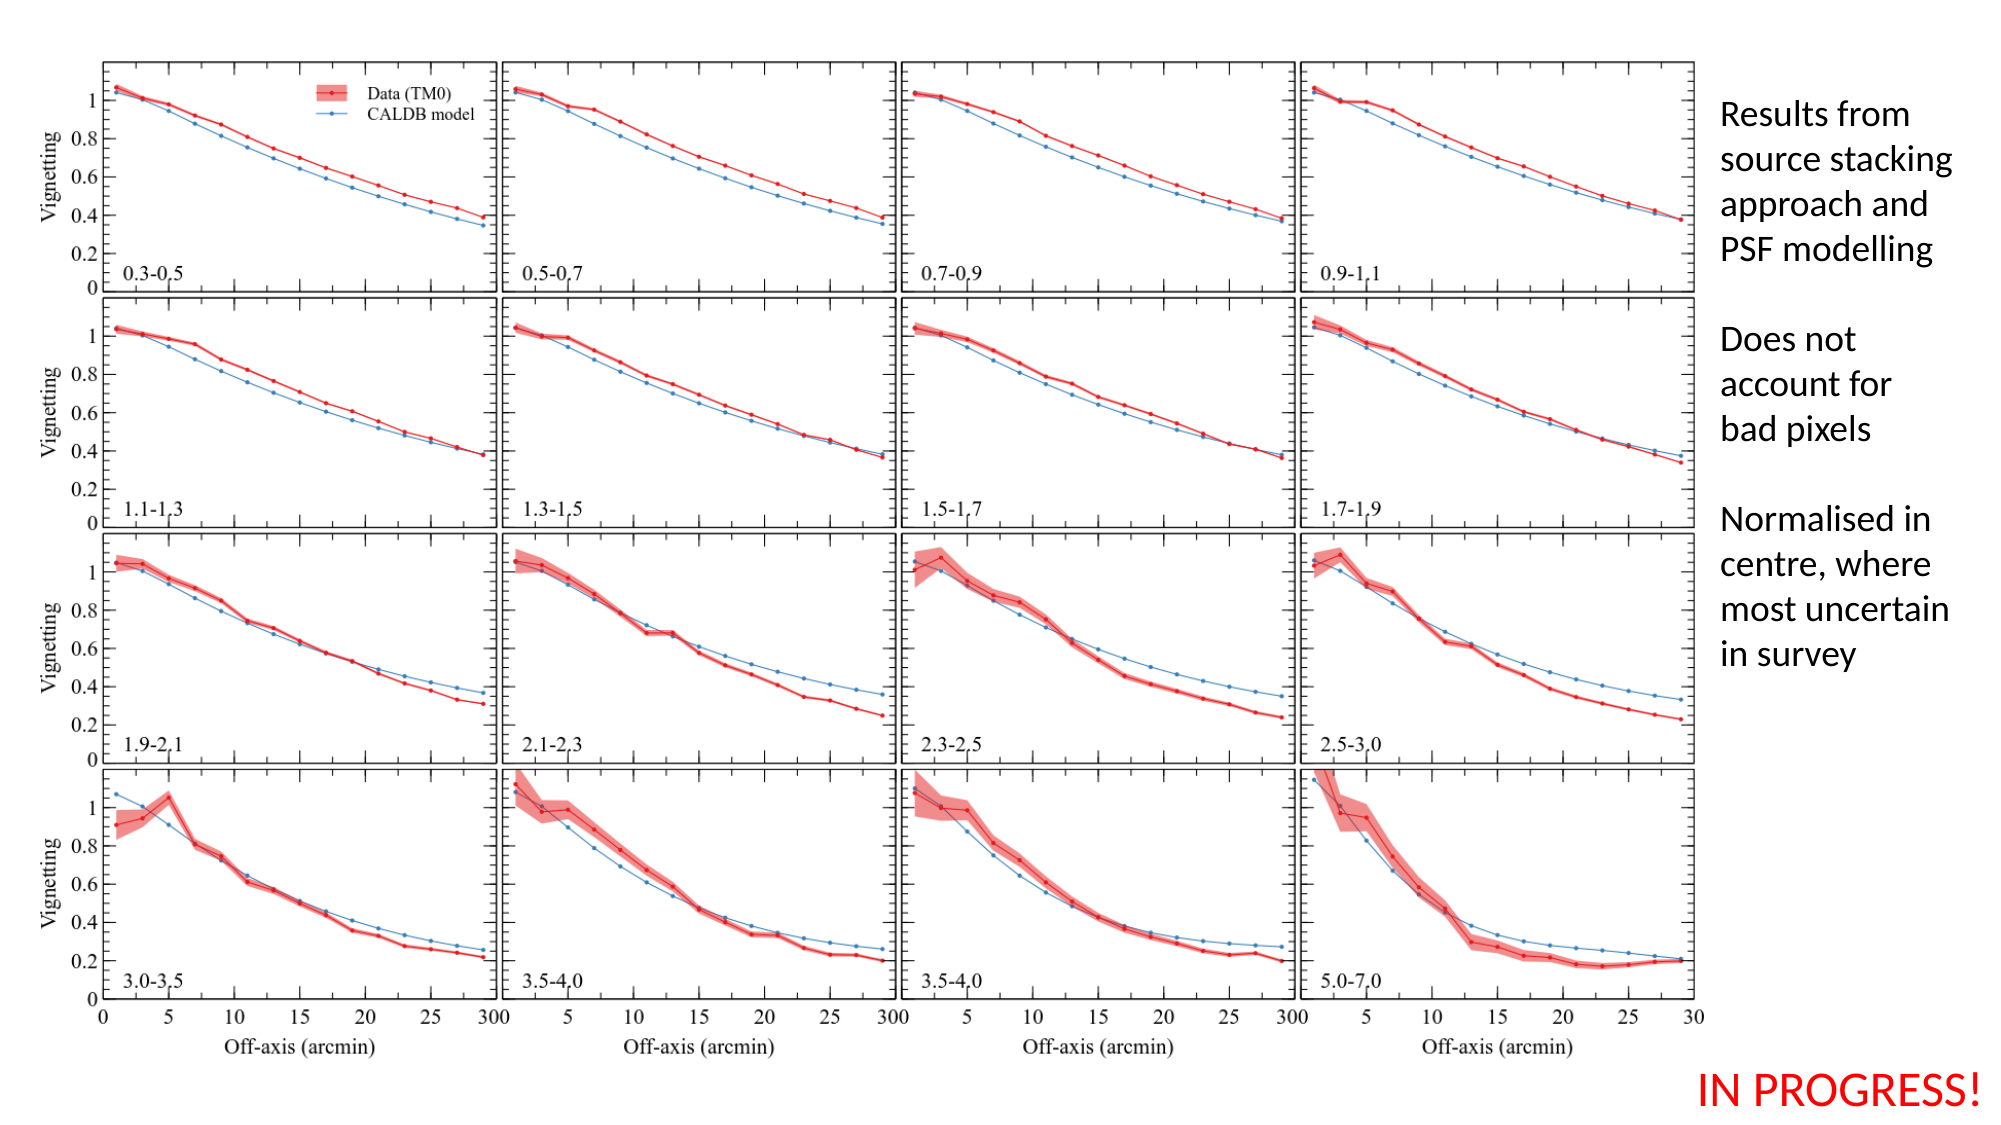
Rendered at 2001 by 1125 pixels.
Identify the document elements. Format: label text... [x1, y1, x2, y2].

text_box IN PROGRESS! [1682, 1049, 1999, 1124]
picture [0, 50, 1706, 1102]
text_box Results from source stacking approach and PSF modelling Does not account for bad pixels Normalised in centre, where most uncertain in survey [1706, 81, 1974, 682]
